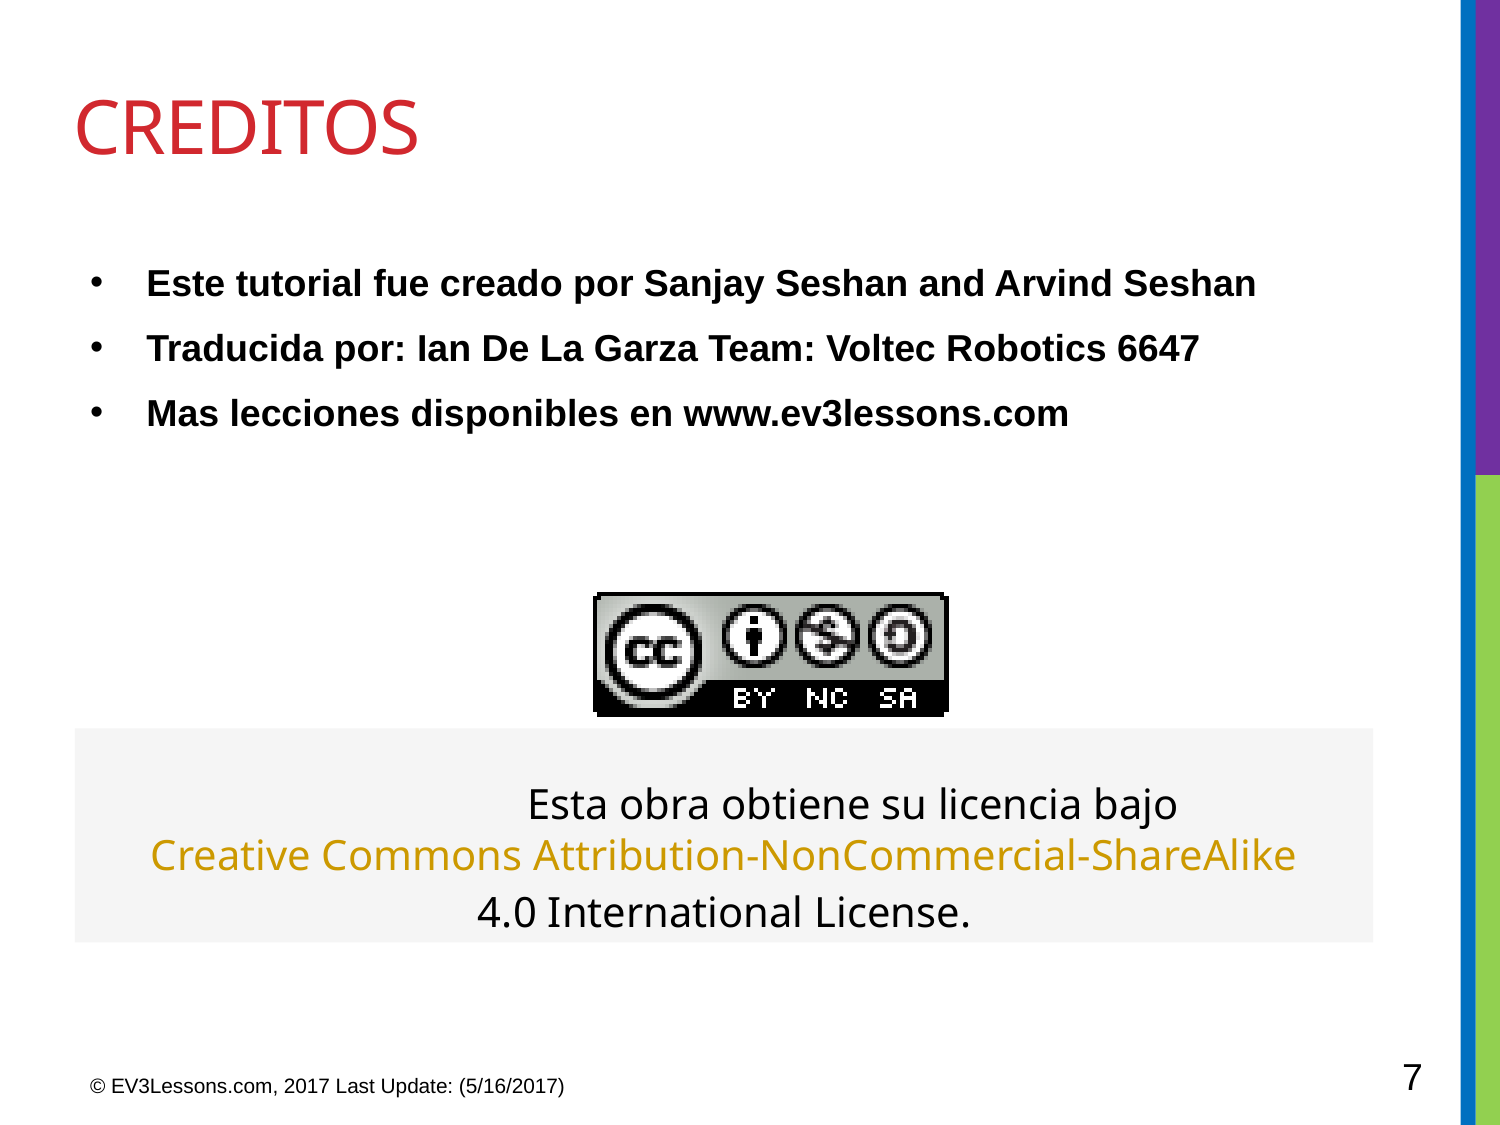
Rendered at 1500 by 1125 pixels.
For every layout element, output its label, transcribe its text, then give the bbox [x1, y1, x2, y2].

picture [593, 591, 949, 718]
title CREDIToS [58, 72, 1412, 297]
text_box Esta obra obtiene su licencia bajo Creative Commons Attribution-NonCommercial-ShareAlike 4.0 International License. [74, 728, 1374, 943]
footer © EV3Lessons.com, 2017 Last Update: (5/16/2017) [75, 1065, 675, 1103]
slide_number 7 [1387, 1045, 1491, 1106]
list Este tutorial fue creado por Sanjay Seshan and Arvind Seshan Traducida por: Ian De La Garza Team: Voltec Robotics 6647 Mas lecciones disponibles en www.ev3lessons.com [75, 251, 1428, 999]
